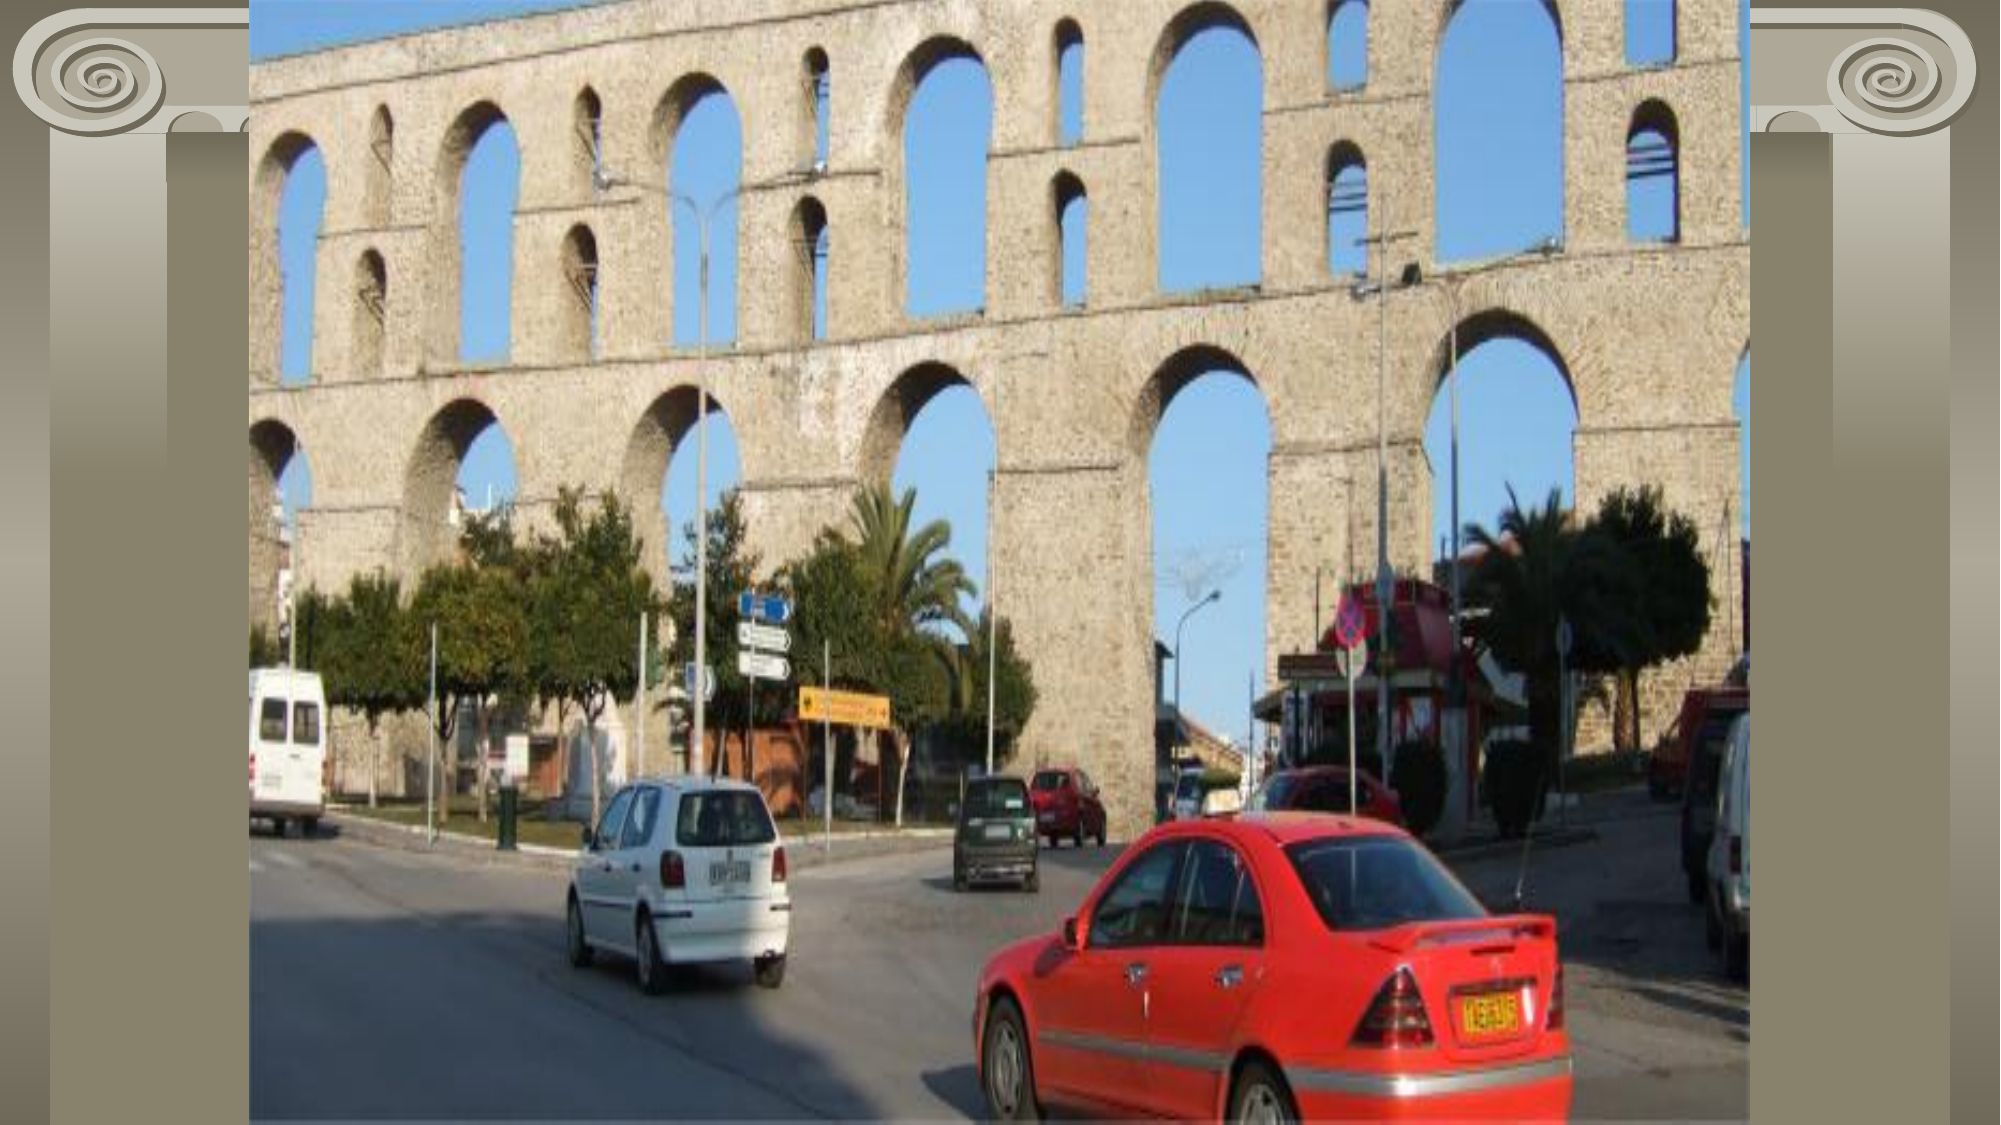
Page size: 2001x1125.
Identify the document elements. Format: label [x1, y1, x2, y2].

picture [249, 0, 1750, 1125]
